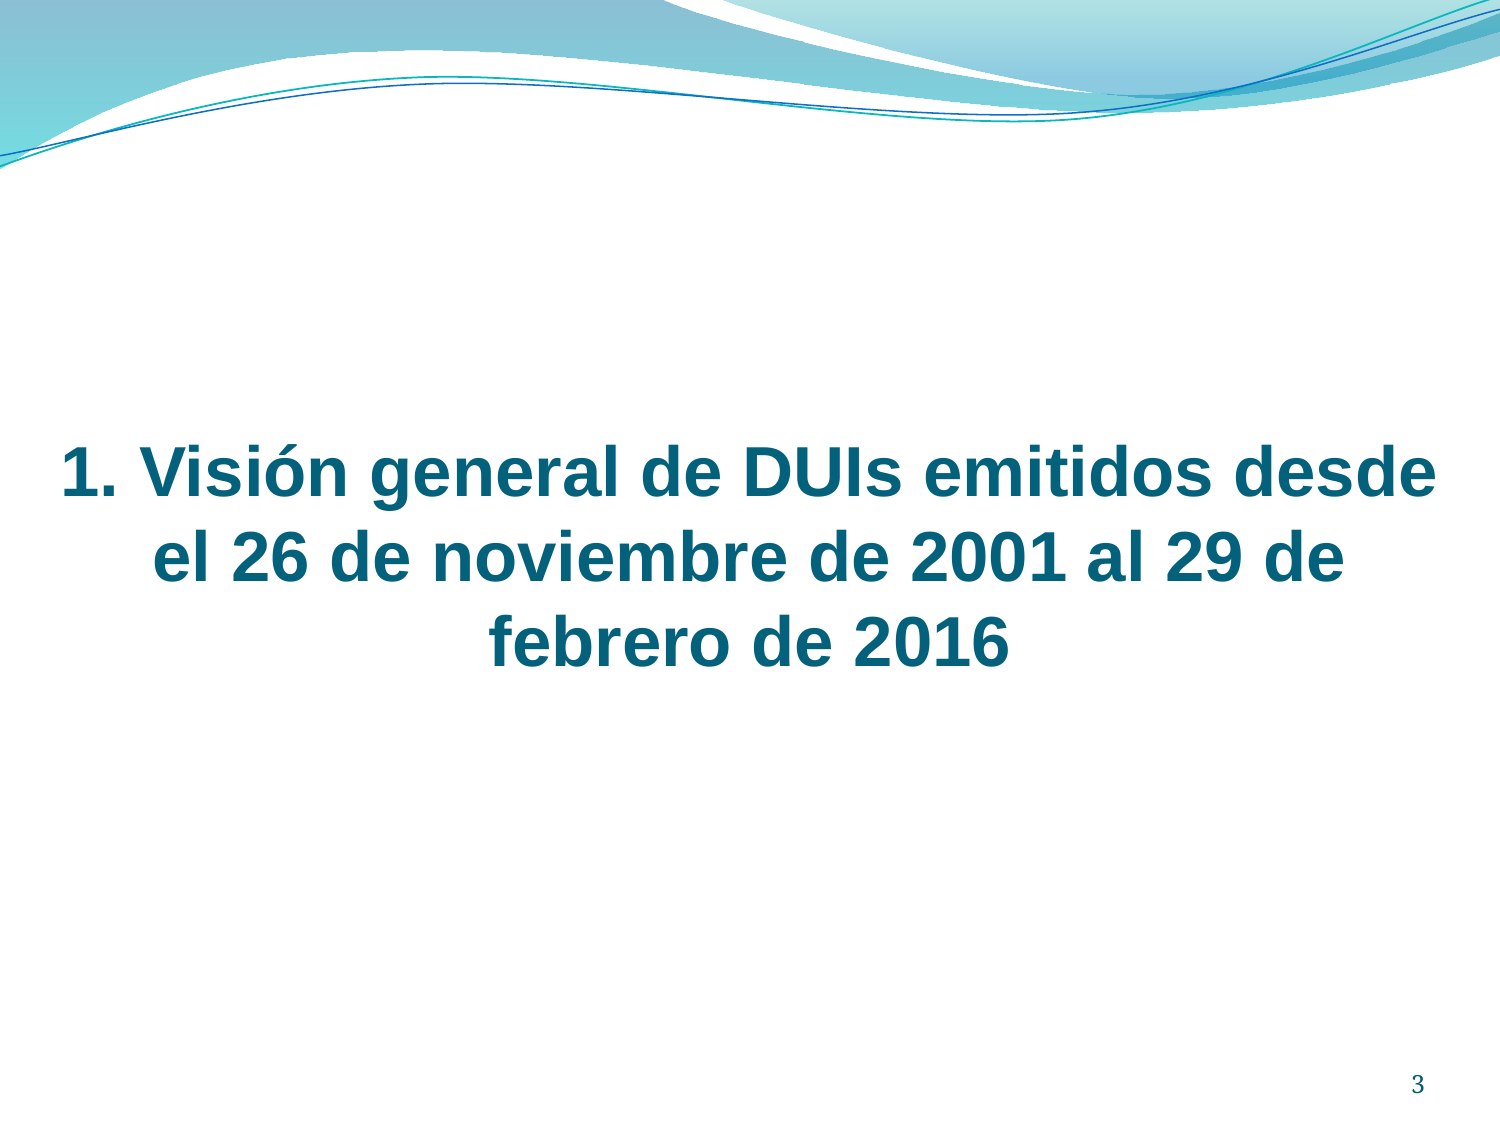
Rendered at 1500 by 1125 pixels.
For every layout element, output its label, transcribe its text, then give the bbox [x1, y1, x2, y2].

slide_number 3 [1299, 1042, 1425, 1103]
text_box 1. Visión general de DUIs emitidos desde el 26 de noviembre de 2001 al 29 de febrero de 2016 [41, 302, 1459, 681]
title [75, 115, 1425, 302]
